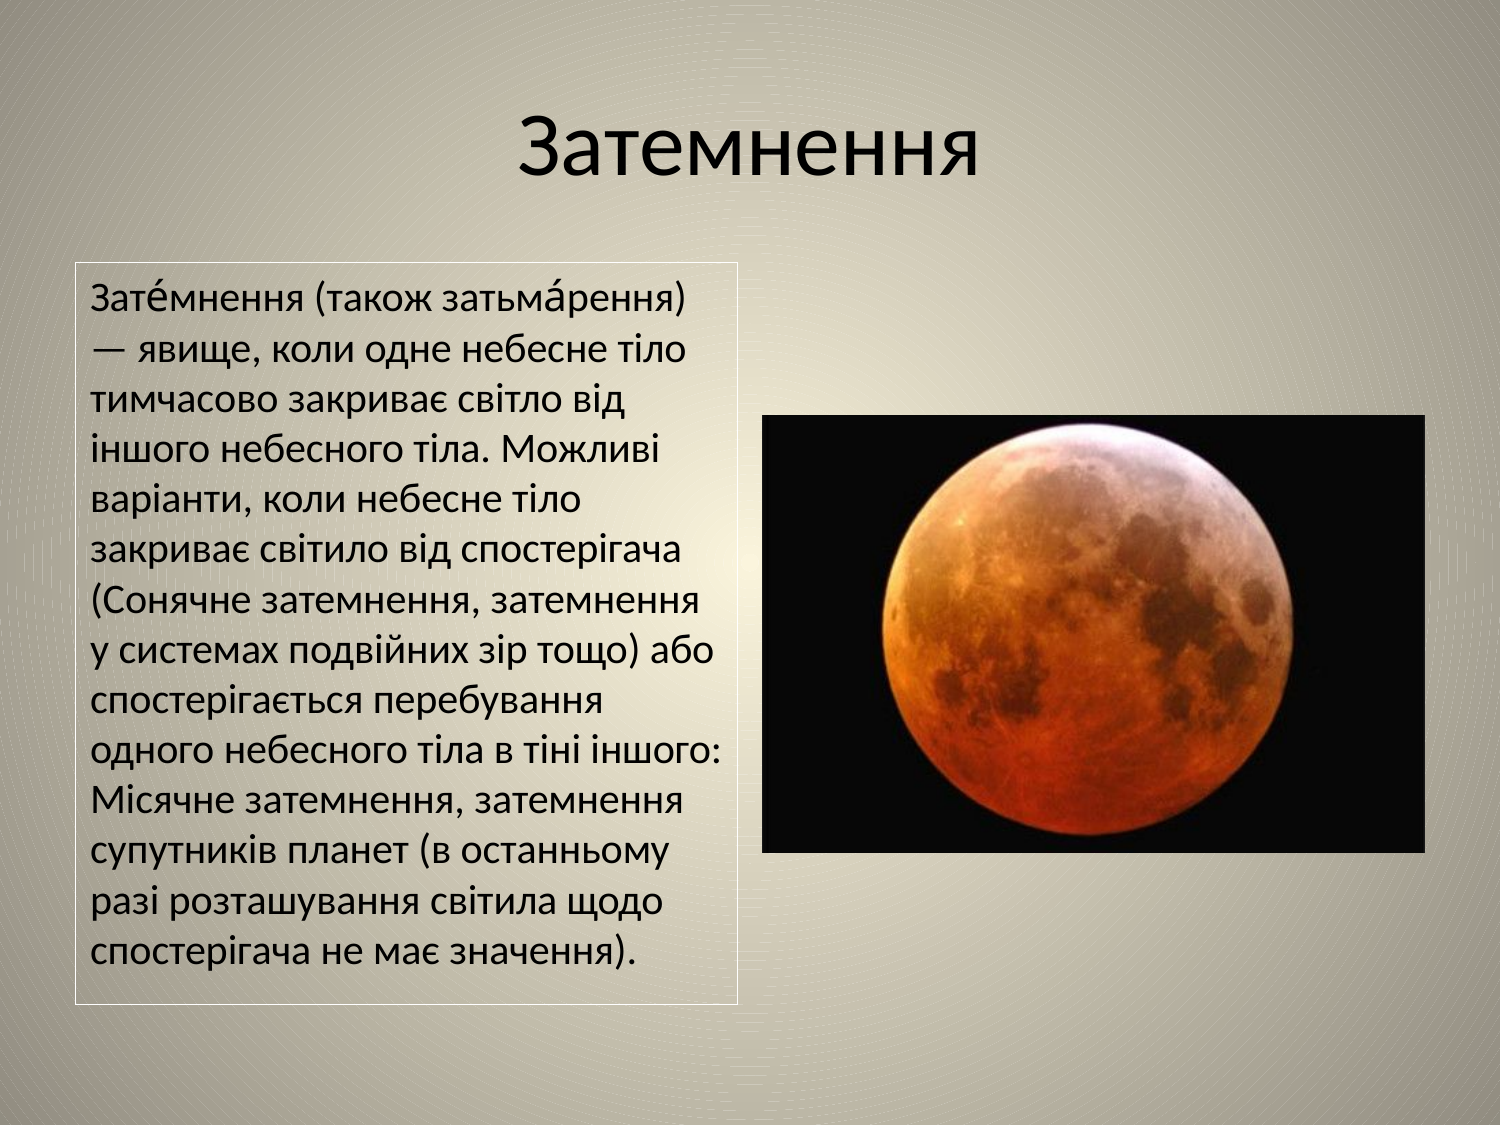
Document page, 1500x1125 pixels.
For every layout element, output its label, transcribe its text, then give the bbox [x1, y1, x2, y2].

title Затемнення [75, 45, 1425, 233]
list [762, 414, 1426, 853]
list Зате́мнення (також затьма́рення) — явище, коли одне небесне тіло тимчасово закриває світло від іншого небесного тіла. Можливі варіанти, коли небесне тіло закриває світило від спостерігача (Сонячне затемнення, затемнення у системах подвійних зір тощо) або спостерігається перебування одного небесного тіла в тіні іншого: Місячне затемнення, затемнення супутників планет (в останньому разі розташування світила щодо спостерігача не має значення). [75, 262, 738, 1005]
